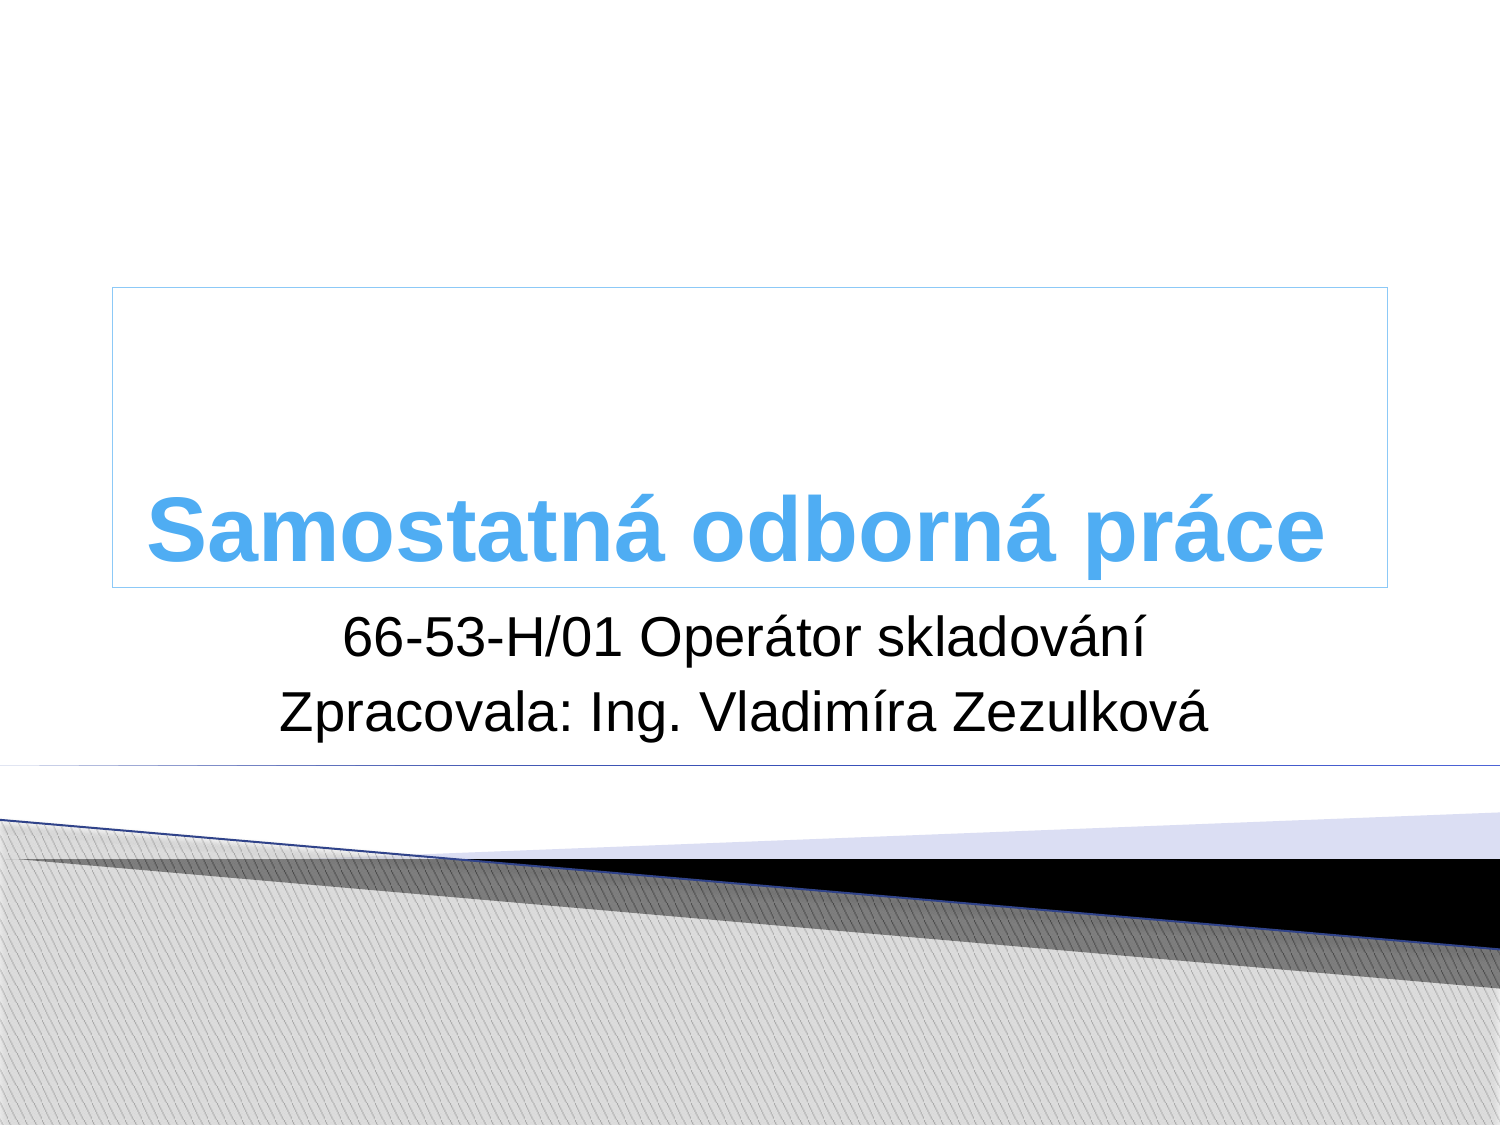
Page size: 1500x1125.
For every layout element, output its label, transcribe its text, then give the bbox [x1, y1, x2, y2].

picture [5, 859, 1500, 989]
subtitle 66-53-H/01 Operátor skladování Zpracovala: Ing. Vladimíra Zezulková [112, 592, 1388, 790]
title Samostatná odborná práce [112, 287, 1388, 588]
